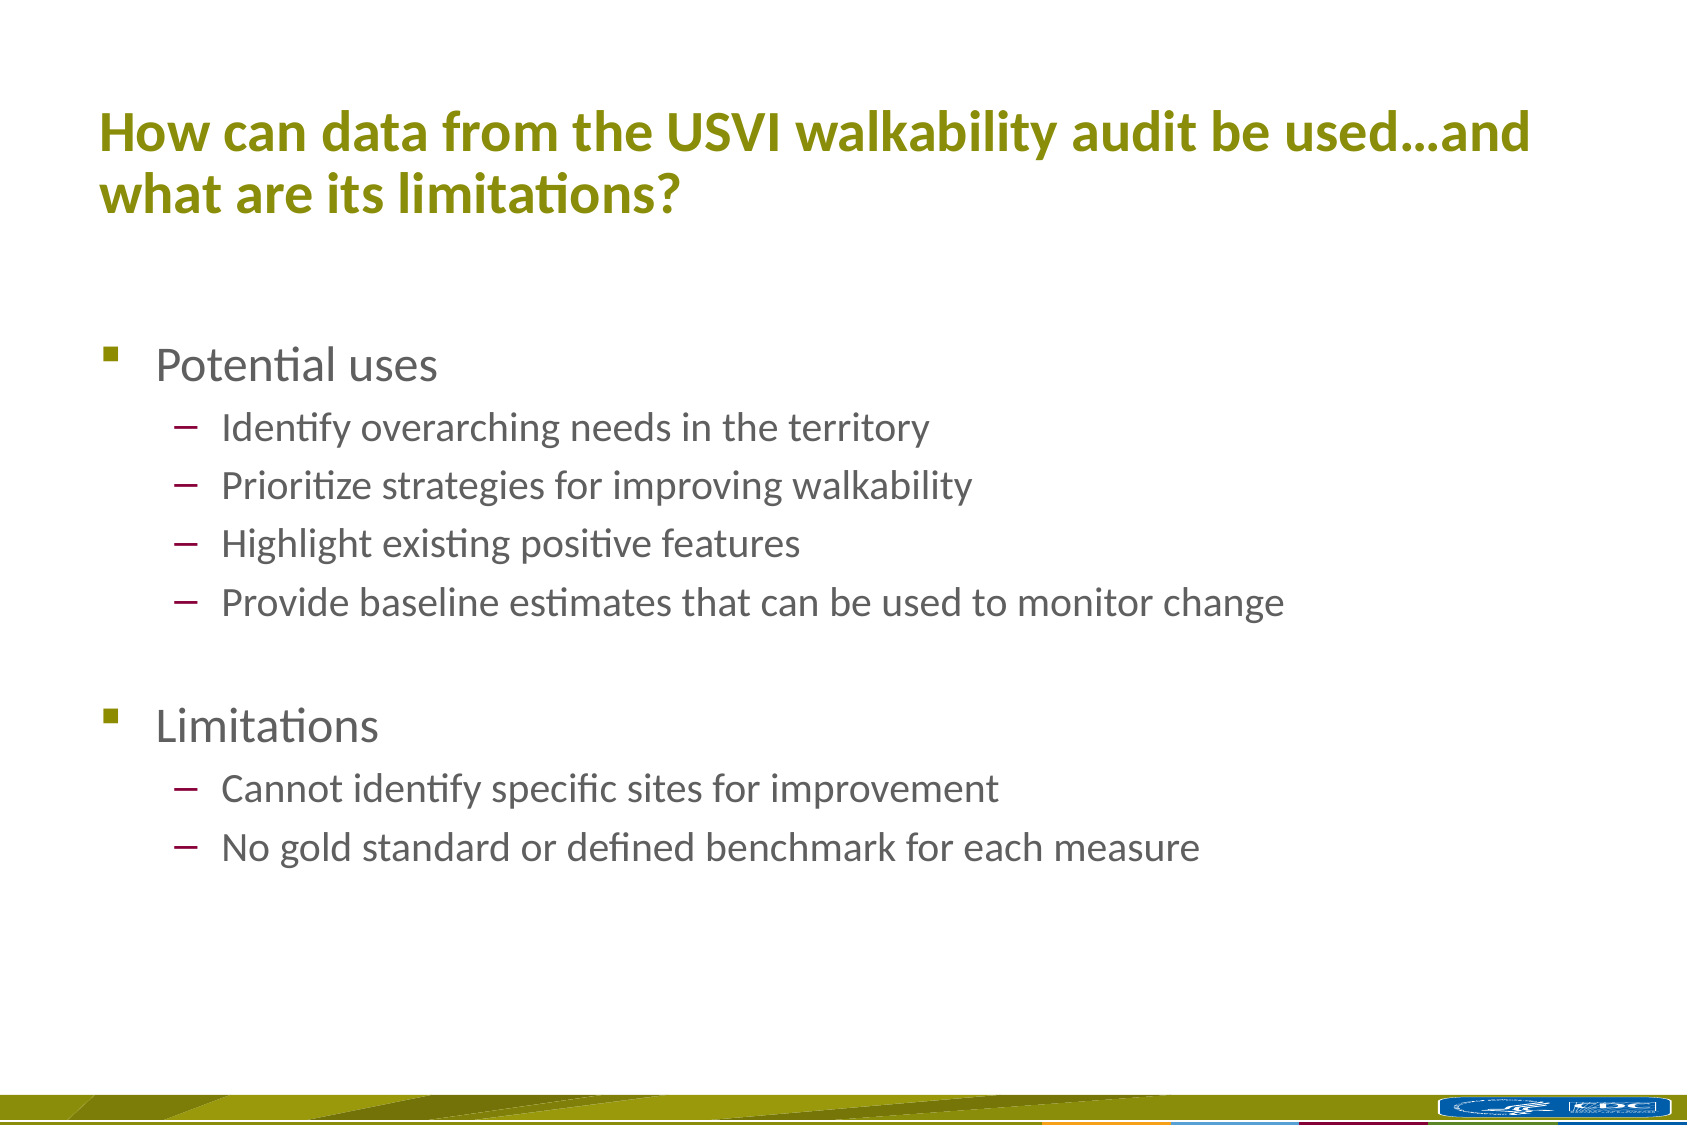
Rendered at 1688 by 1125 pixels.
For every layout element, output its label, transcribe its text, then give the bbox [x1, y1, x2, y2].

title How can data from the USVI walkability audit be used…and what are its limitations? [84, 45, 1604, 233]
list Potential uses Identify overarching needs in the territory Prioritize strategies for improving walkability Highlight existing positive features Provide baseline estimates that can be used to monitor change Limitations Cannot identify specific sites for improvement No gold standard or defined benchmark for each measure [84, 253, 1604, 985]
